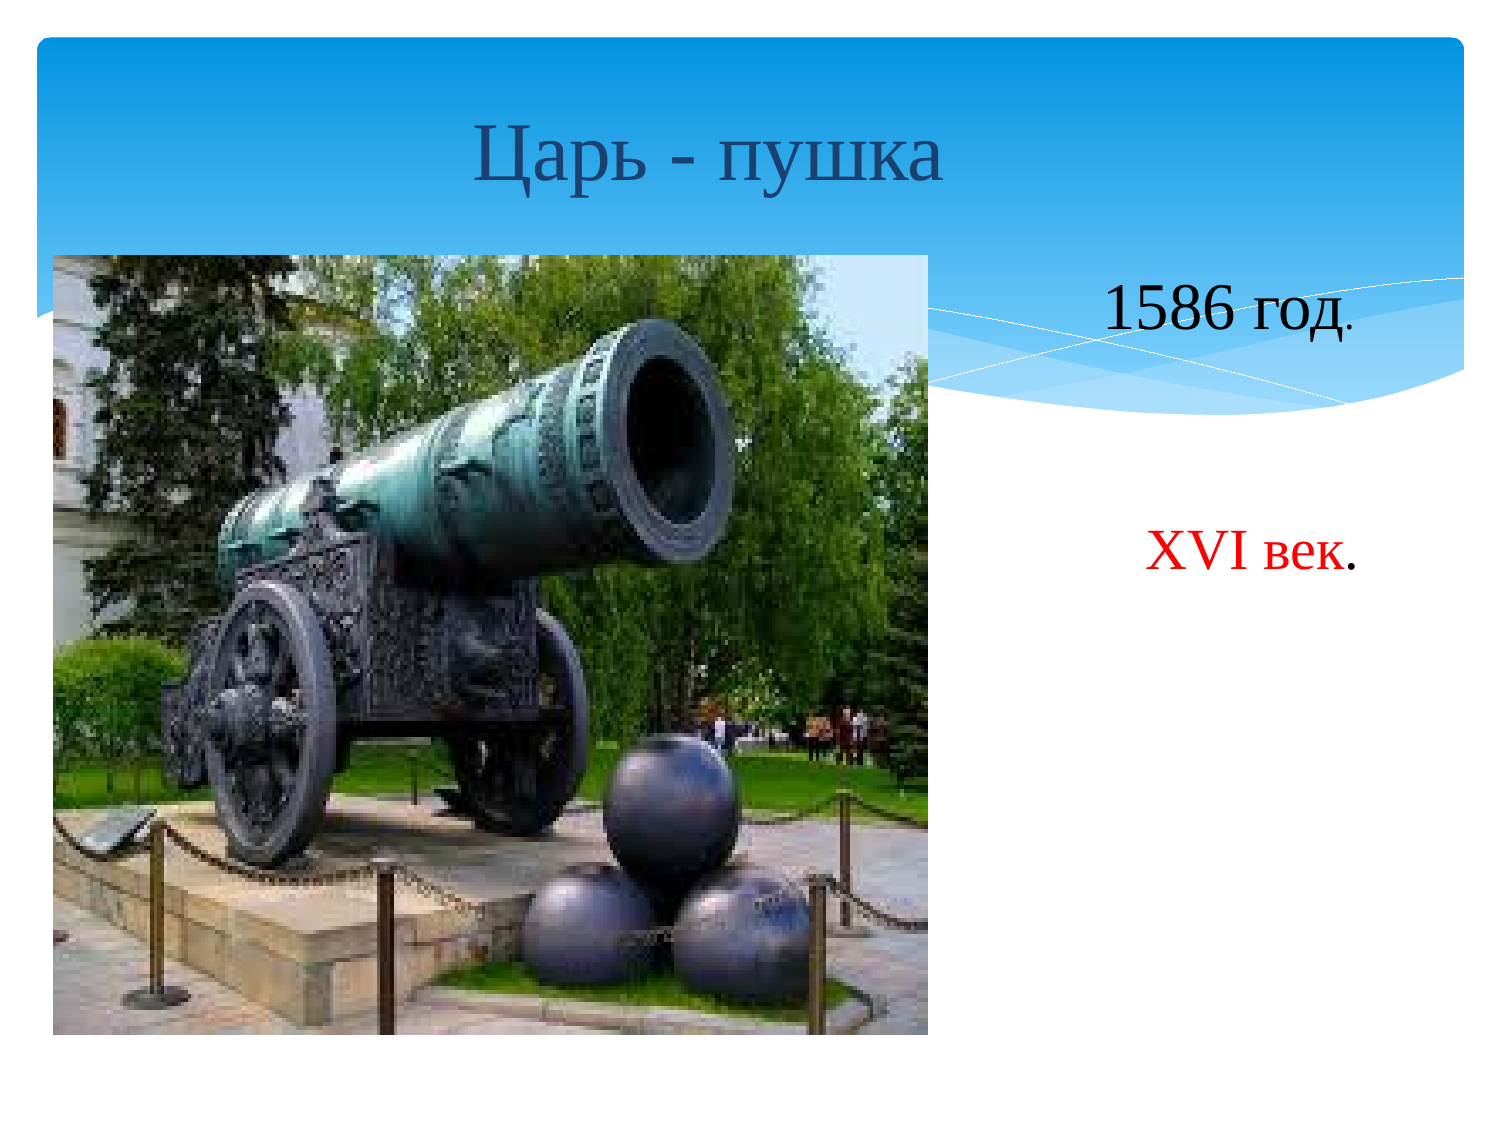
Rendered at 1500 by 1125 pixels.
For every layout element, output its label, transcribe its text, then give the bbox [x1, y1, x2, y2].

text_box Царь - пушка [253, 90, 1164, 205]
text_box 1586 год. [1045, 255, 1412, 350]
picture [52, 255, 928, 1036]
text_box XVI век. [1092, 503, 1412, 589]
